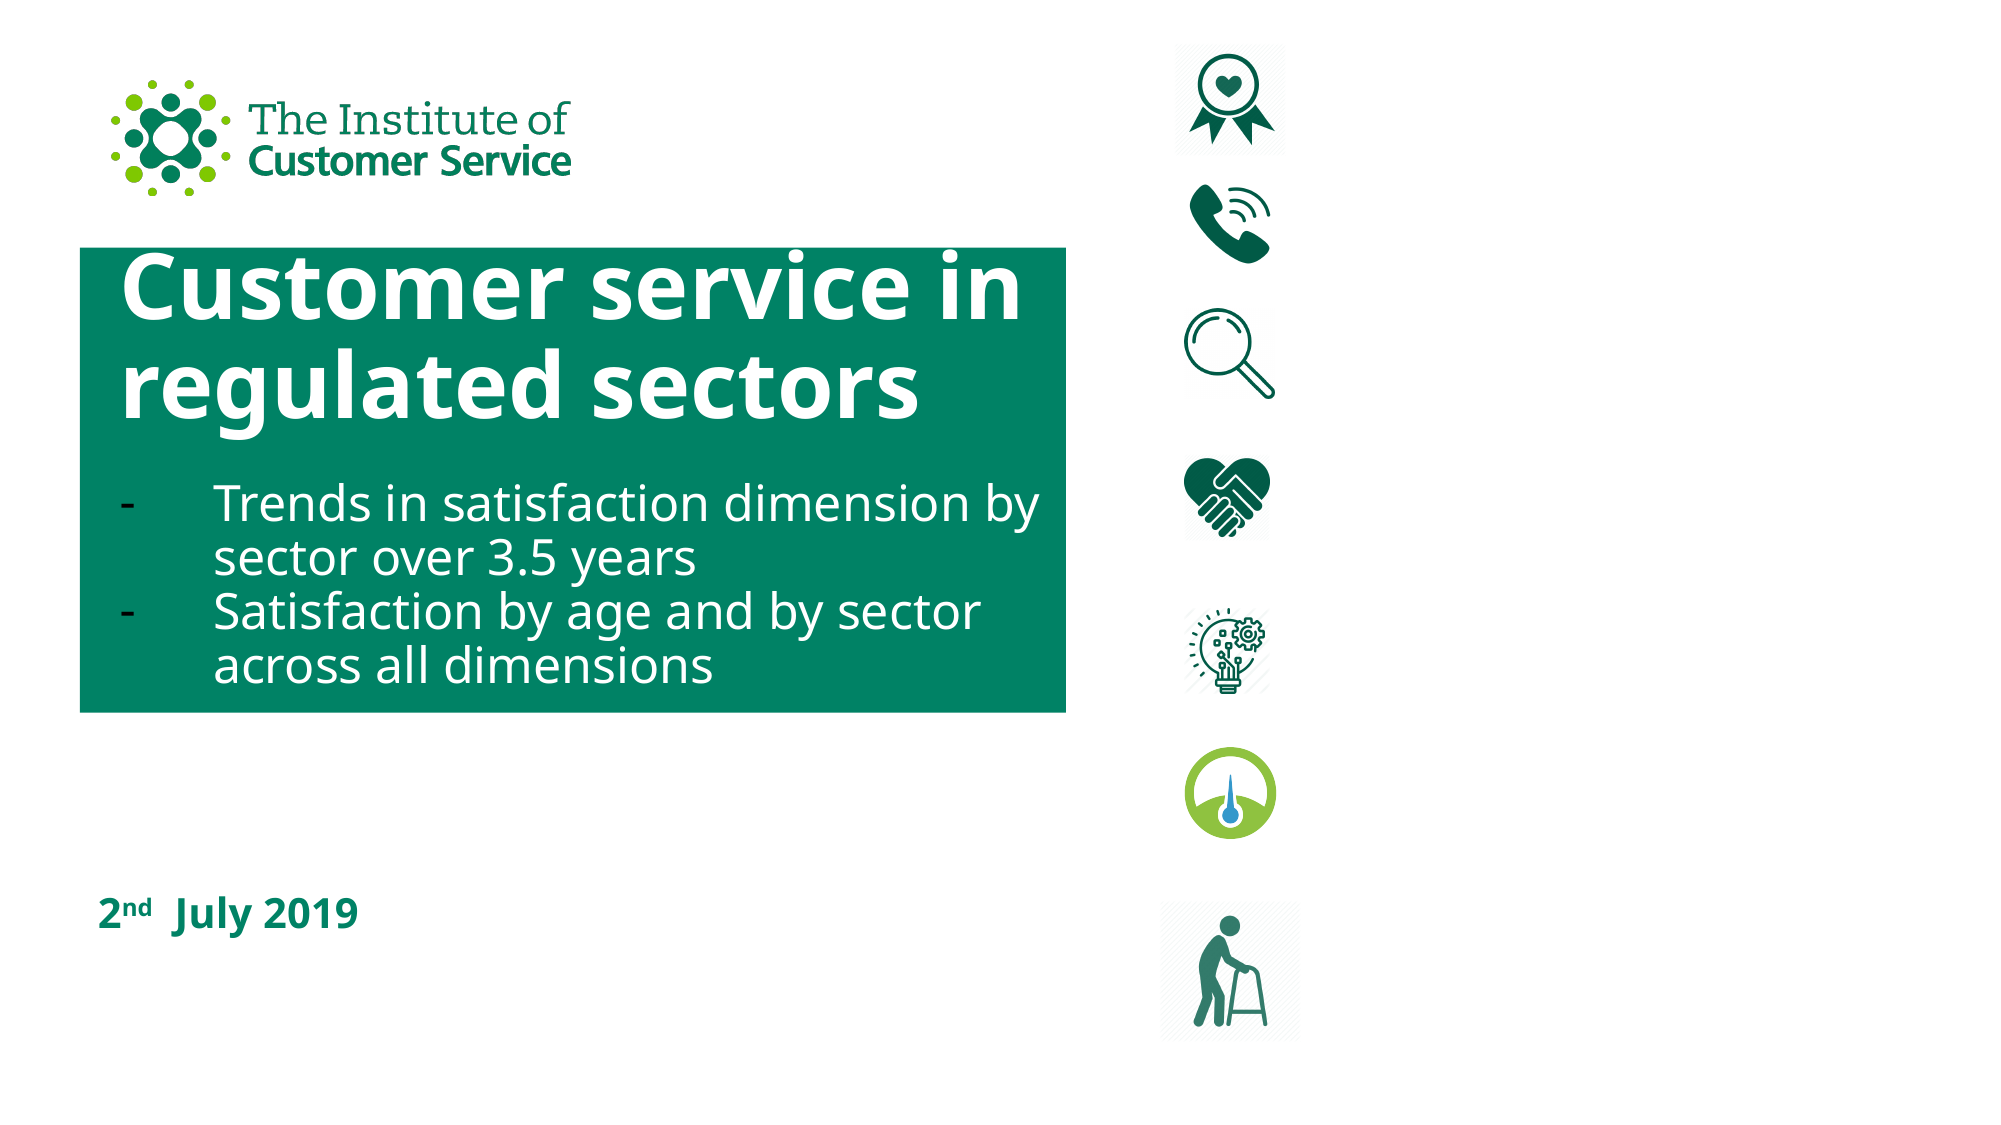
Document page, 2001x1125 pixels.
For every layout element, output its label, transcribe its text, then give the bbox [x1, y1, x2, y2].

picture [111, 80, 571, 196]
text_box [78, 245, 1068, 715]
picture [1159, 900, 1301, 1042]
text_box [93, 401, 1135, 696]
picture [1174, 43, 1287, 156]
subtitle 2nd July 2019 [97, 877, 713, 1001]
picture [1183, 608, 1270, 695]
picture [1183, 454, 1271, 541]
picture [1183, 745, 1277, 841]
picture [1184, 177, 1276, 270]
picture [1184, 308, 1275, 399]
